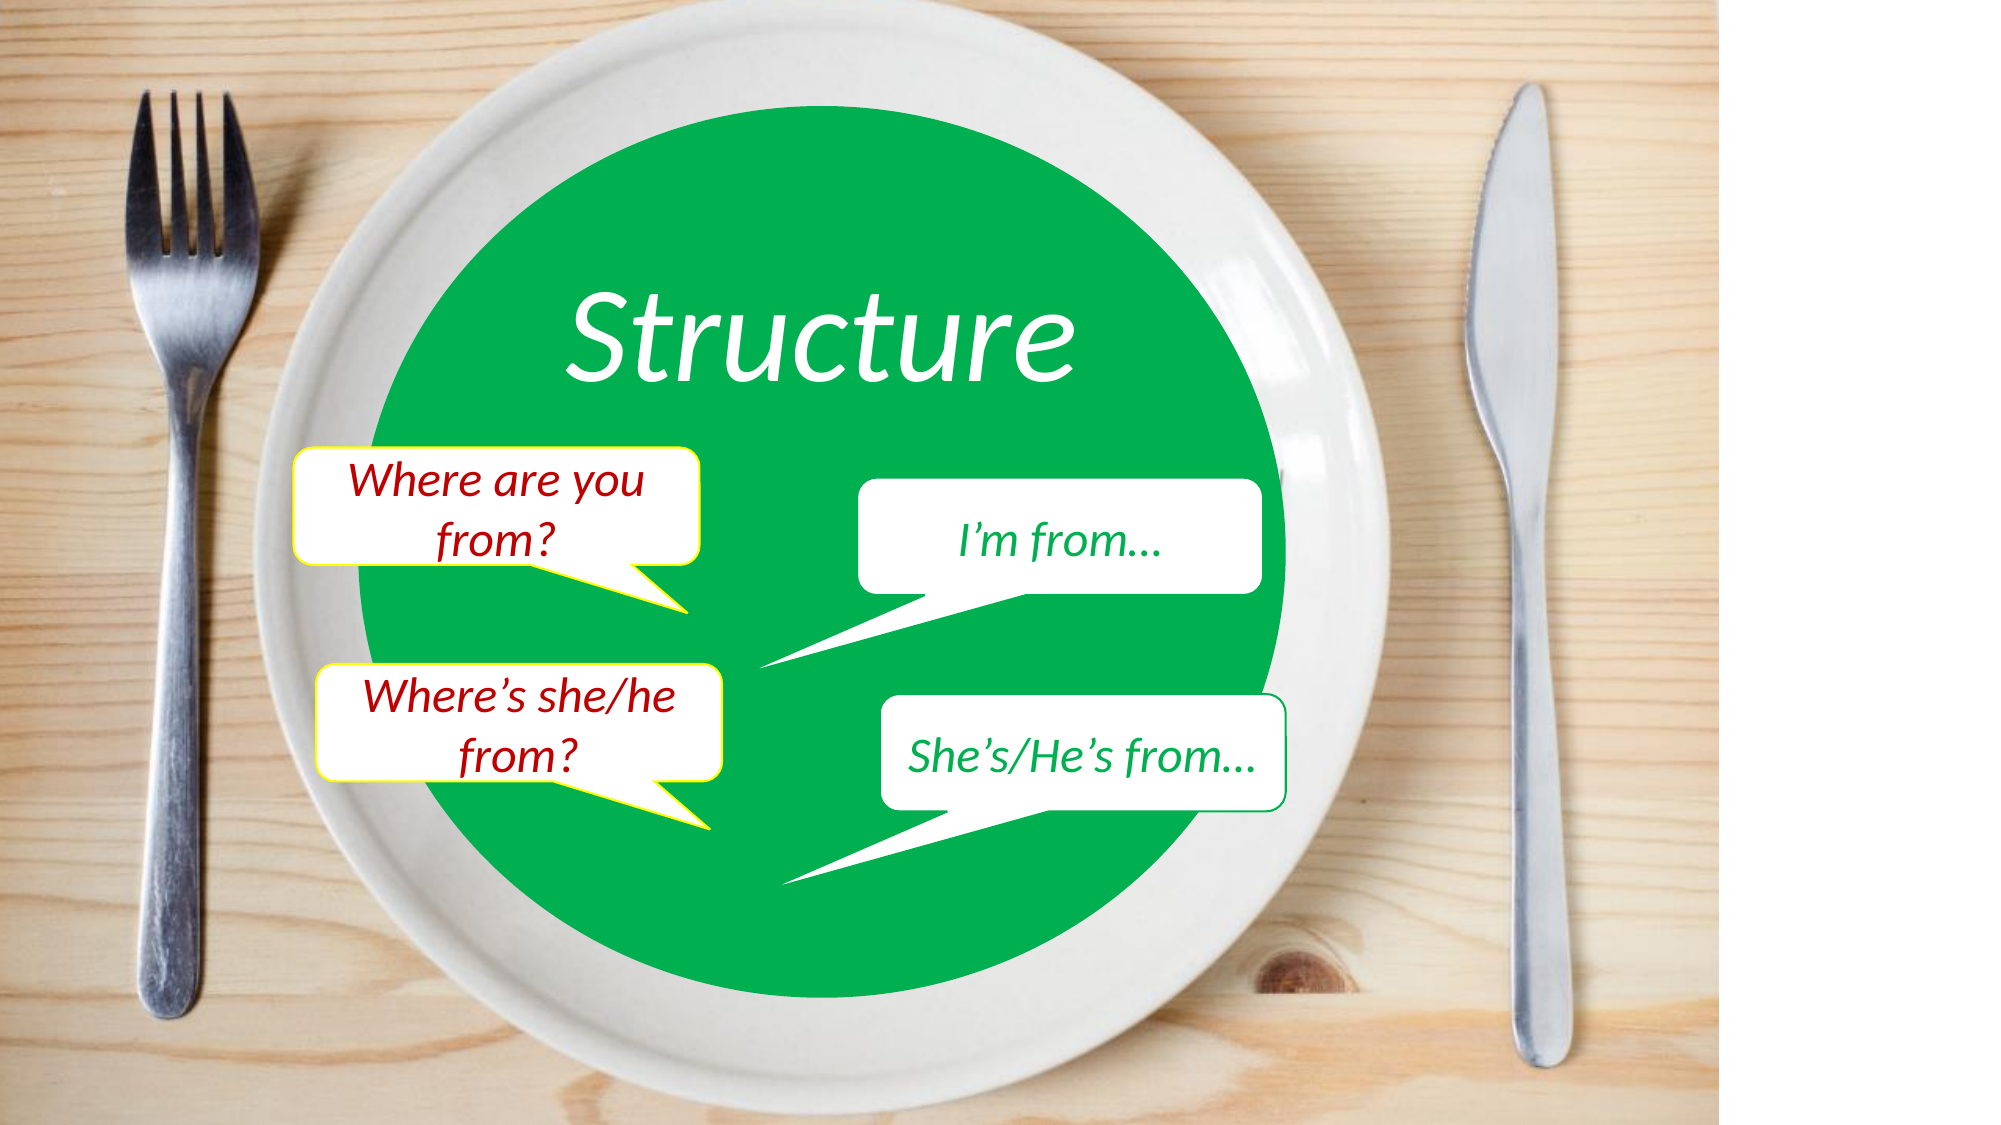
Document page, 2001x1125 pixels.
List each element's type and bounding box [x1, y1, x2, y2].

picture [0, 0, 1719, 1125]
